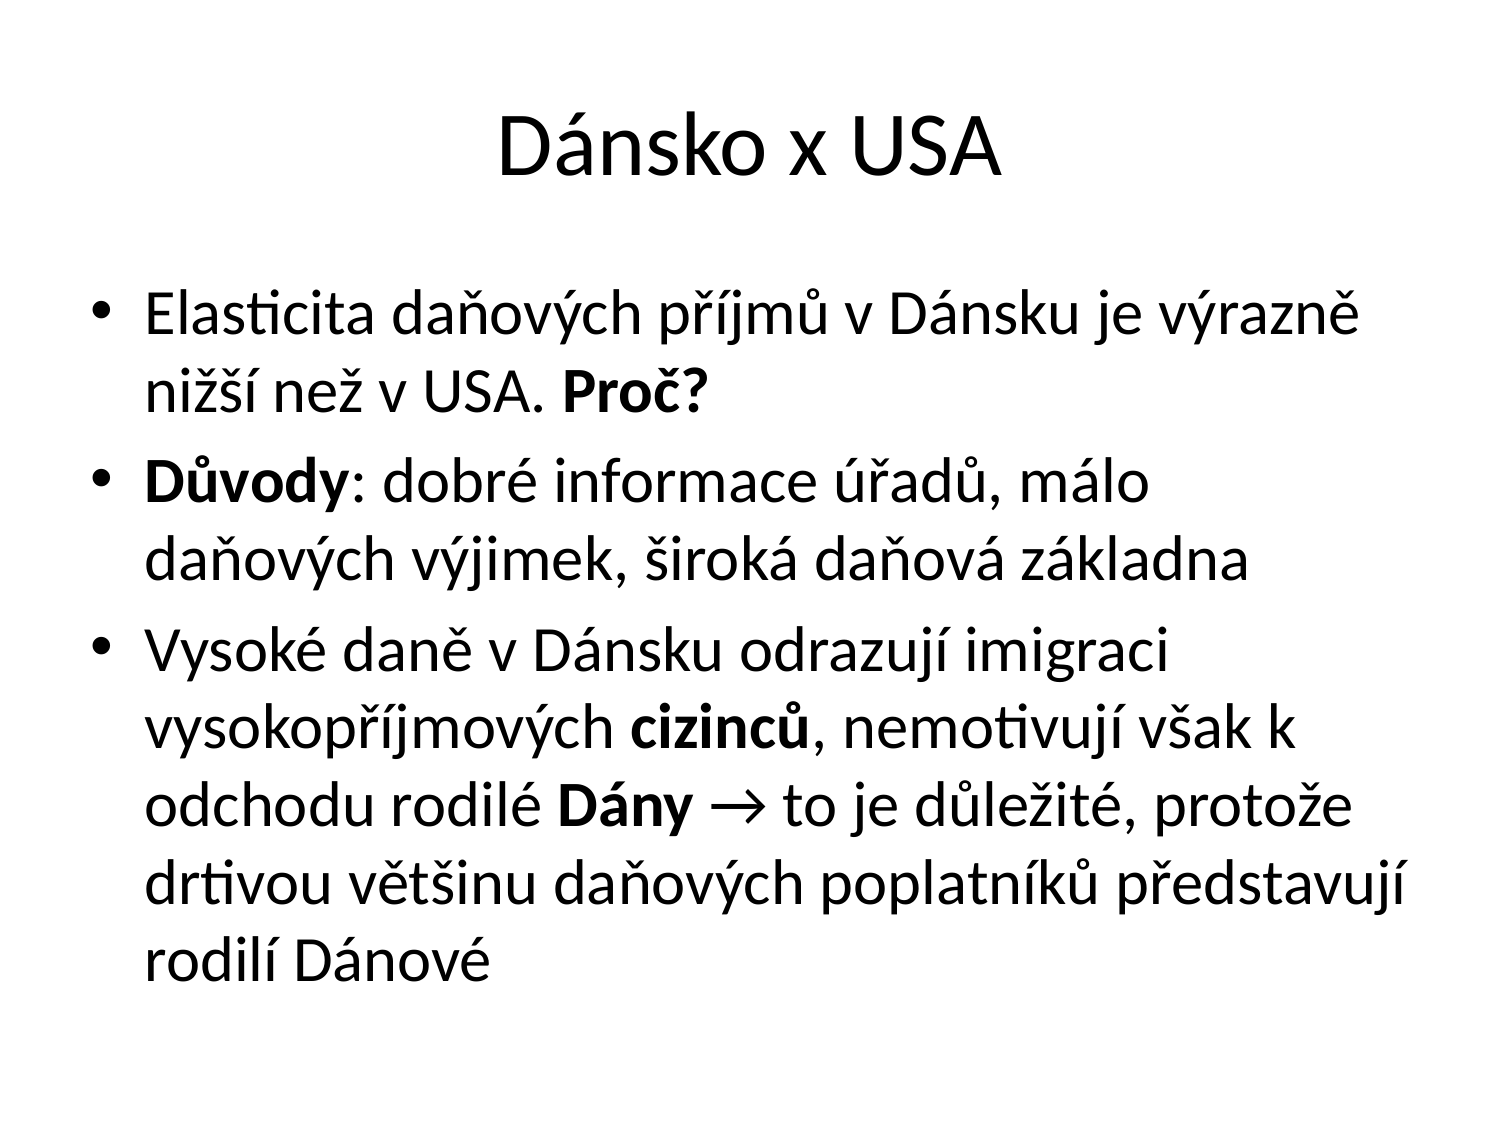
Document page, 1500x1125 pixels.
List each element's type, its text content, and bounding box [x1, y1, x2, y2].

list Elasticita daňových příjmů v Dánsku je výrazně nižší než v USA. Proč? Důvody: dobré informace úřadů, málo daňových výjimek, široká daňová základna Vysoké daně v Dánsku odrazují imigraci vysokopříjmových cizinců, nemotivují však k odchodu rodilé Dány → to je důležité, protože drtivou většinu daňových poplatníků představují rodilí Dánové [75, 262, 1425, 1005]
title Dánsko x USA [75, 45, 1425, 233]
